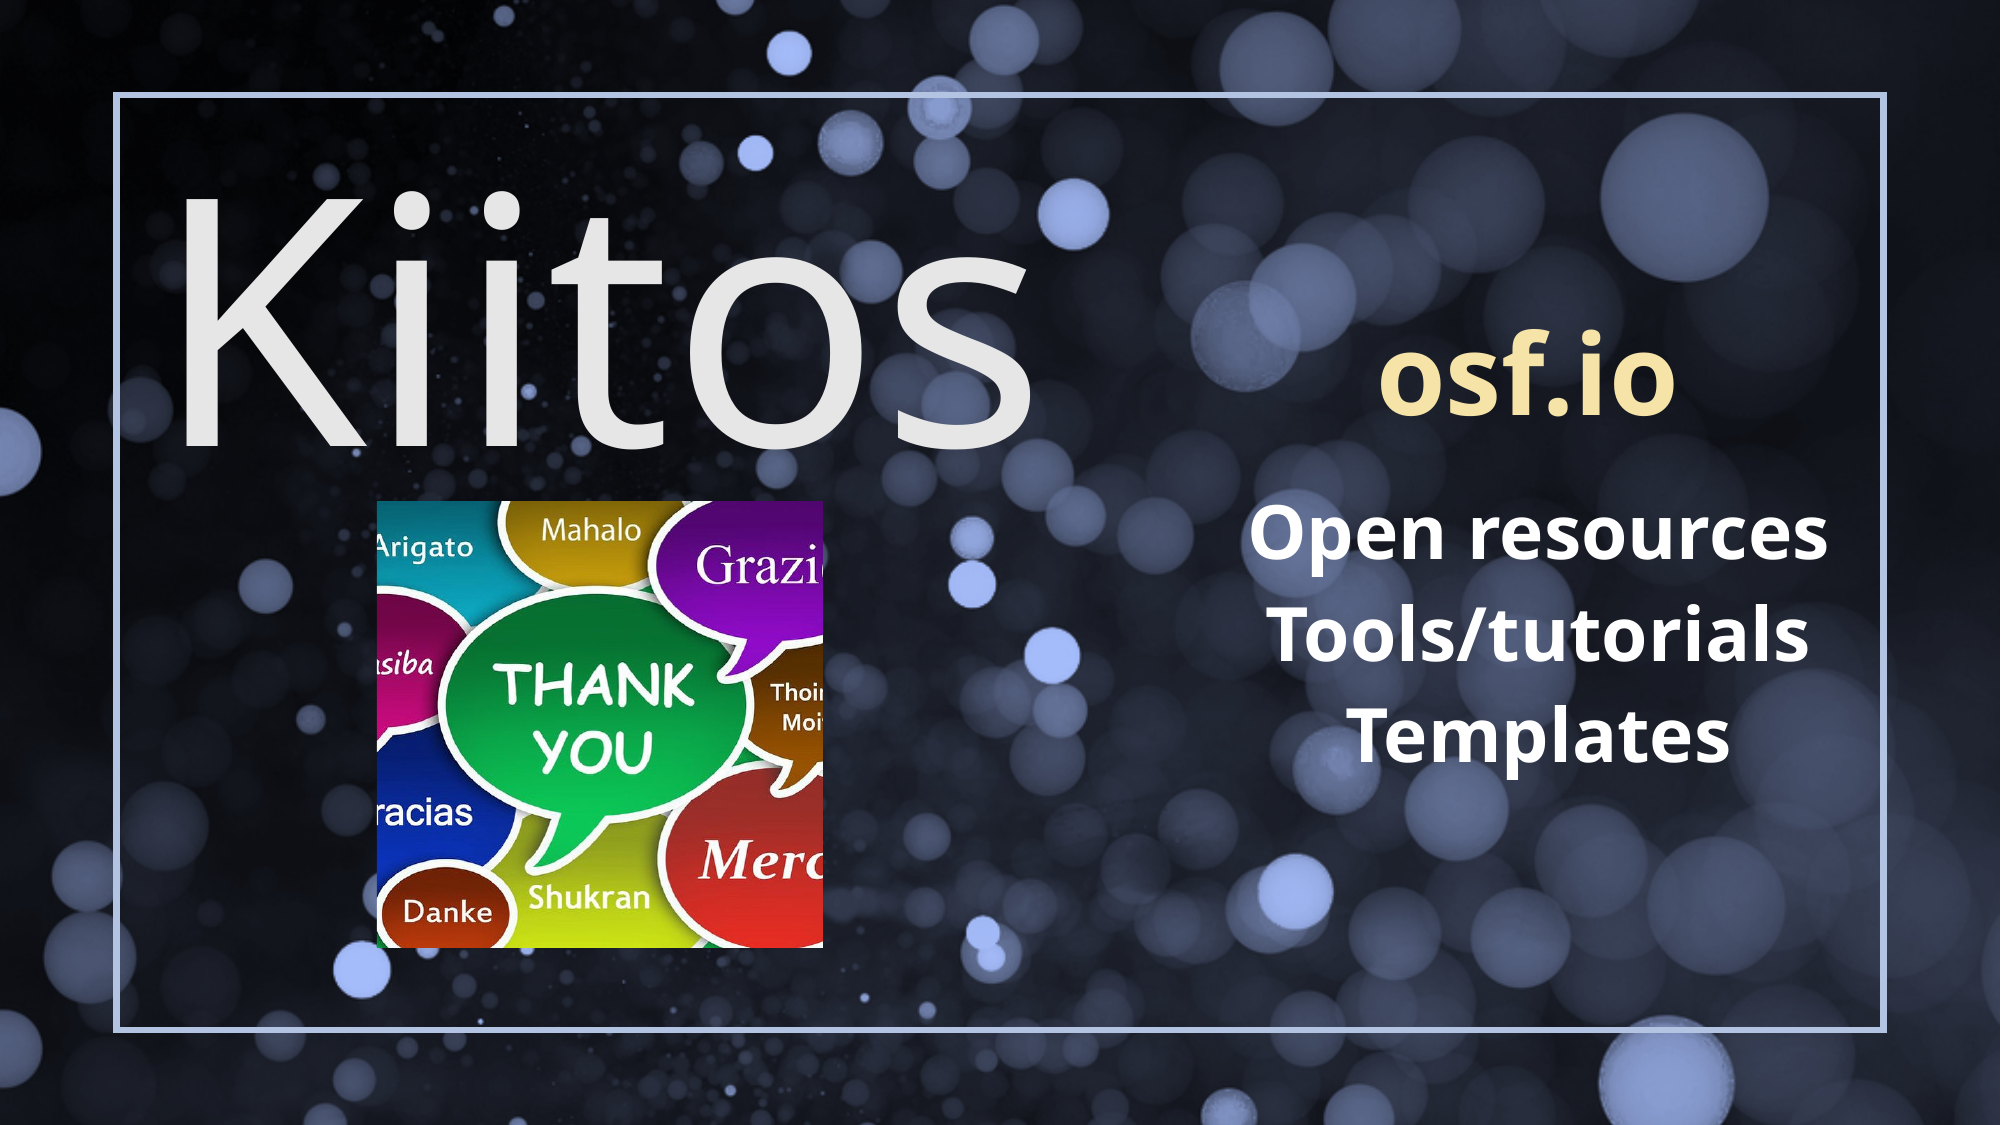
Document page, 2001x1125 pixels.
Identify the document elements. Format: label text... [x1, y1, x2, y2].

list Open resources Tools/tutorials Templates [1156, 486, 1921, 803]
list osf.io [1145, 310, 1910, 660]
text_box Kiitos [65, 93, 1135, 524]
picture [376, 501, 823, 948]
